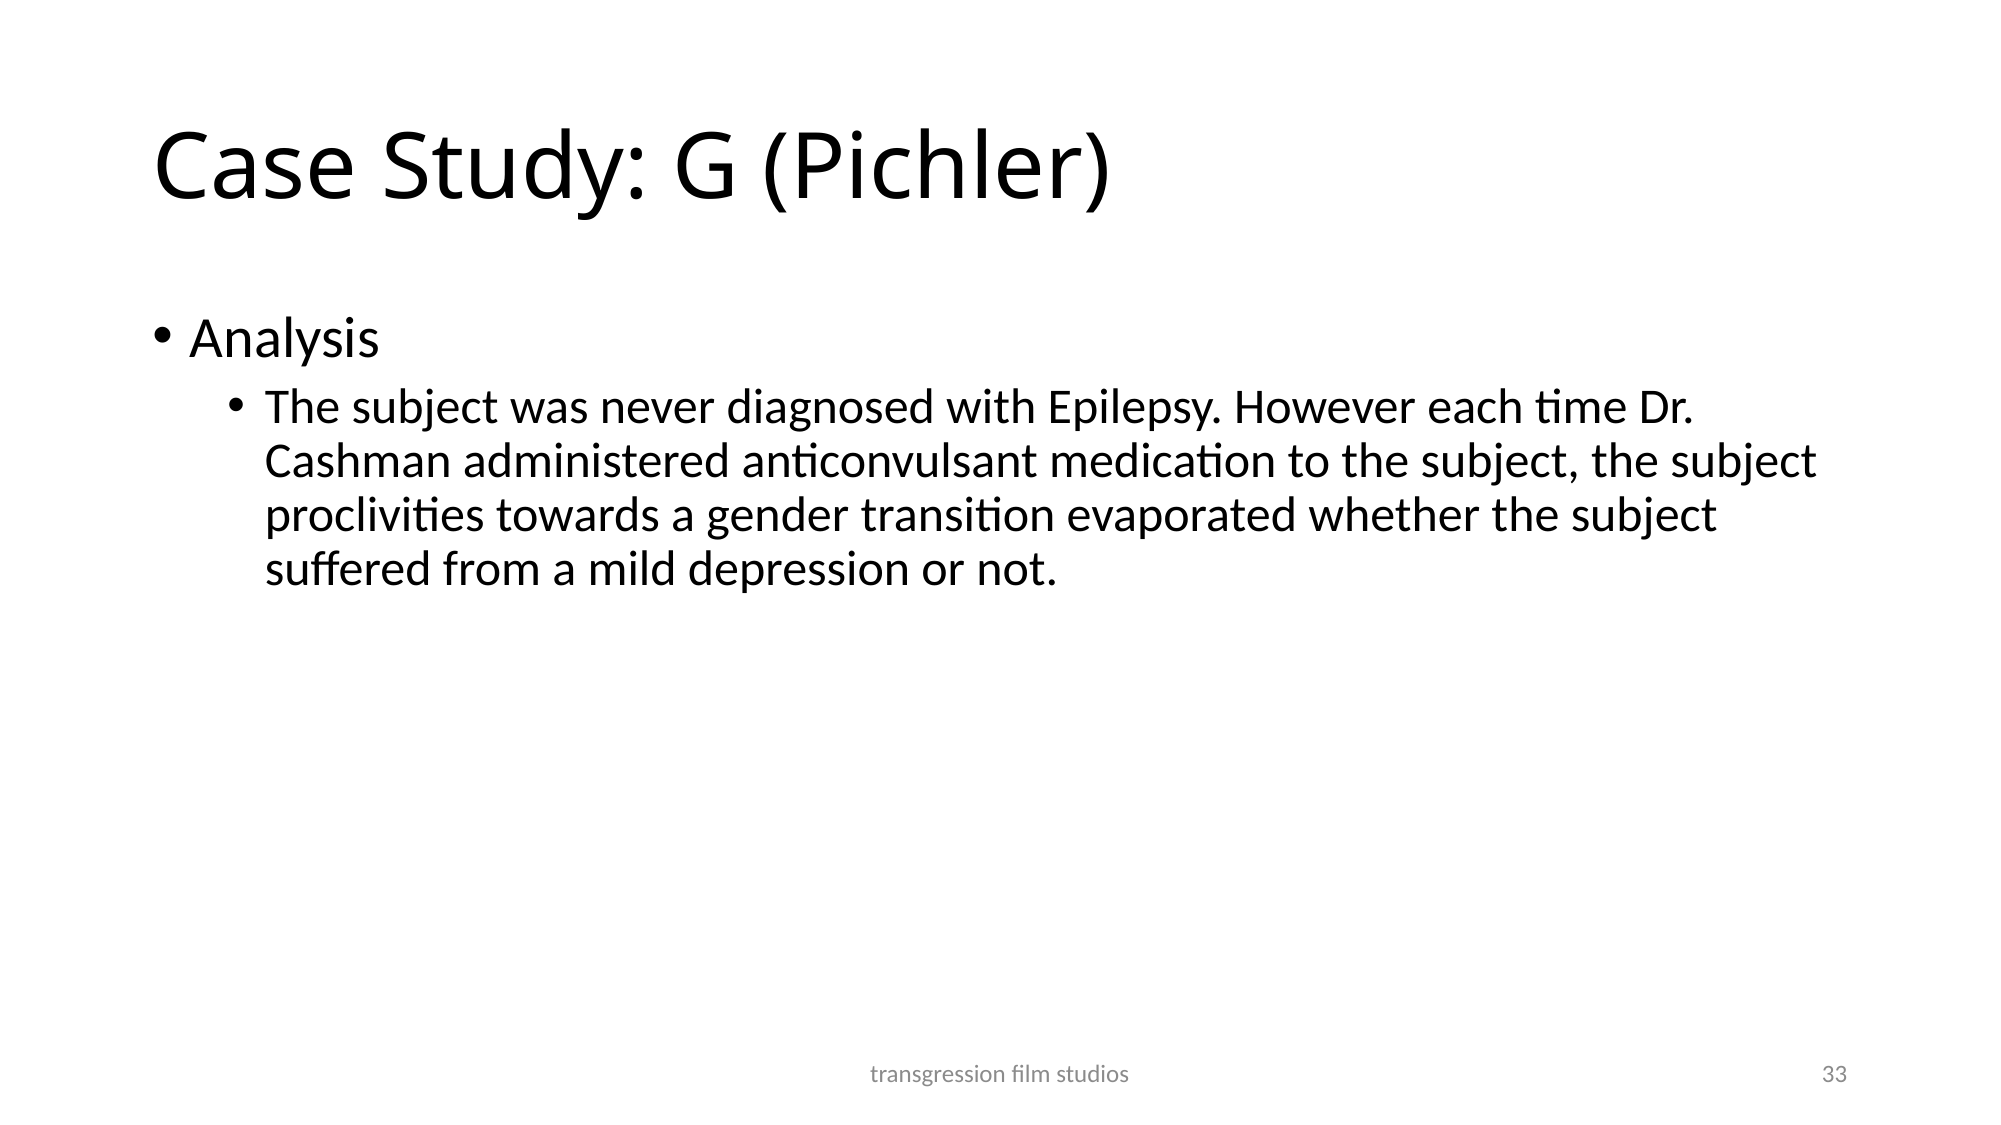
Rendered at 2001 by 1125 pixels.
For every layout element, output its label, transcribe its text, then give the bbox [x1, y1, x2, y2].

list Analysis The subject was never diagnosed with Epilepsy. However each time Dr. Cashman administered anticonvulsant medication to the subject, the subject proclivities towards a gender transition evaporated whether the subject suffered from a mild depression or not. [137, 299, 1863, 1014]
slide_number 33 [1412, 1042, 1863, 1103]
footer transgression film studios [662, 1042, 1338, 1103]
title Case Study: G (Pichler) [137, 59, 1863, 278]
